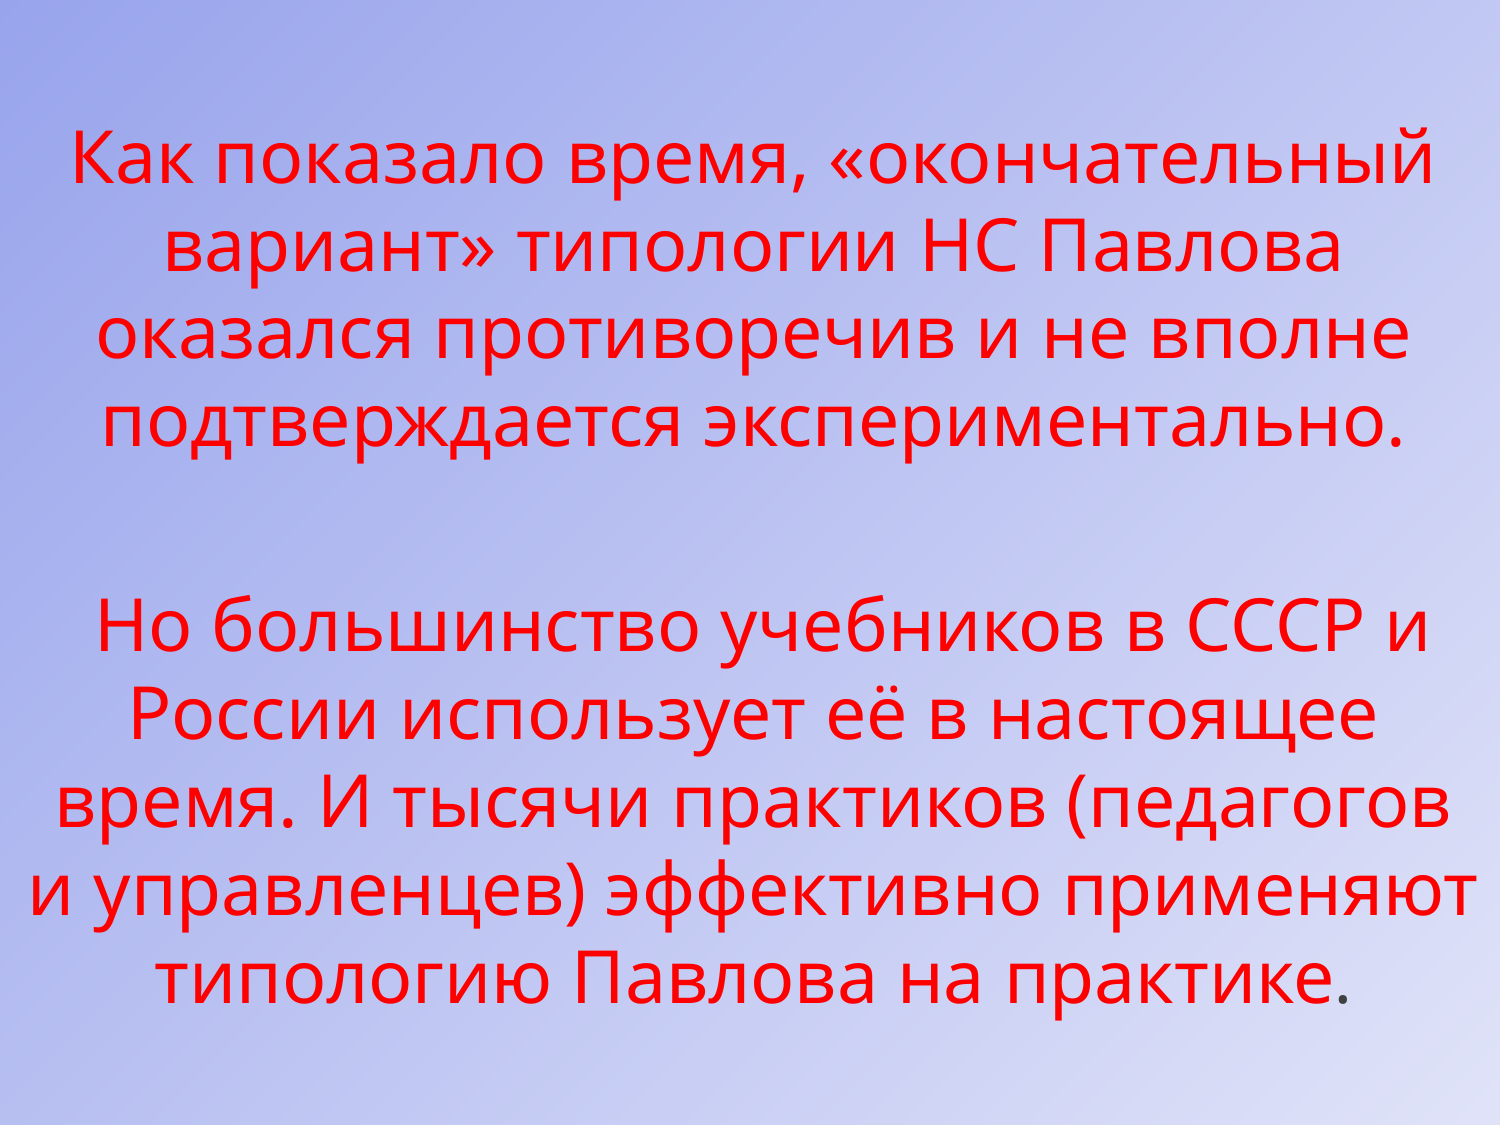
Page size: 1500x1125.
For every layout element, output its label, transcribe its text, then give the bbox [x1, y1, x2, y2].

list Как показало время, «окончательный вариант» типологии НС Павлова оказался противоречив и не вполне подтверждается экспериментально. Но большинство учебников в СССР и России использует её в настоящее время. И тысячи практиков (педагогов и управленцев) эффективно применяют типологию Павлова на практике. [0, 0, 1500, 1125]
